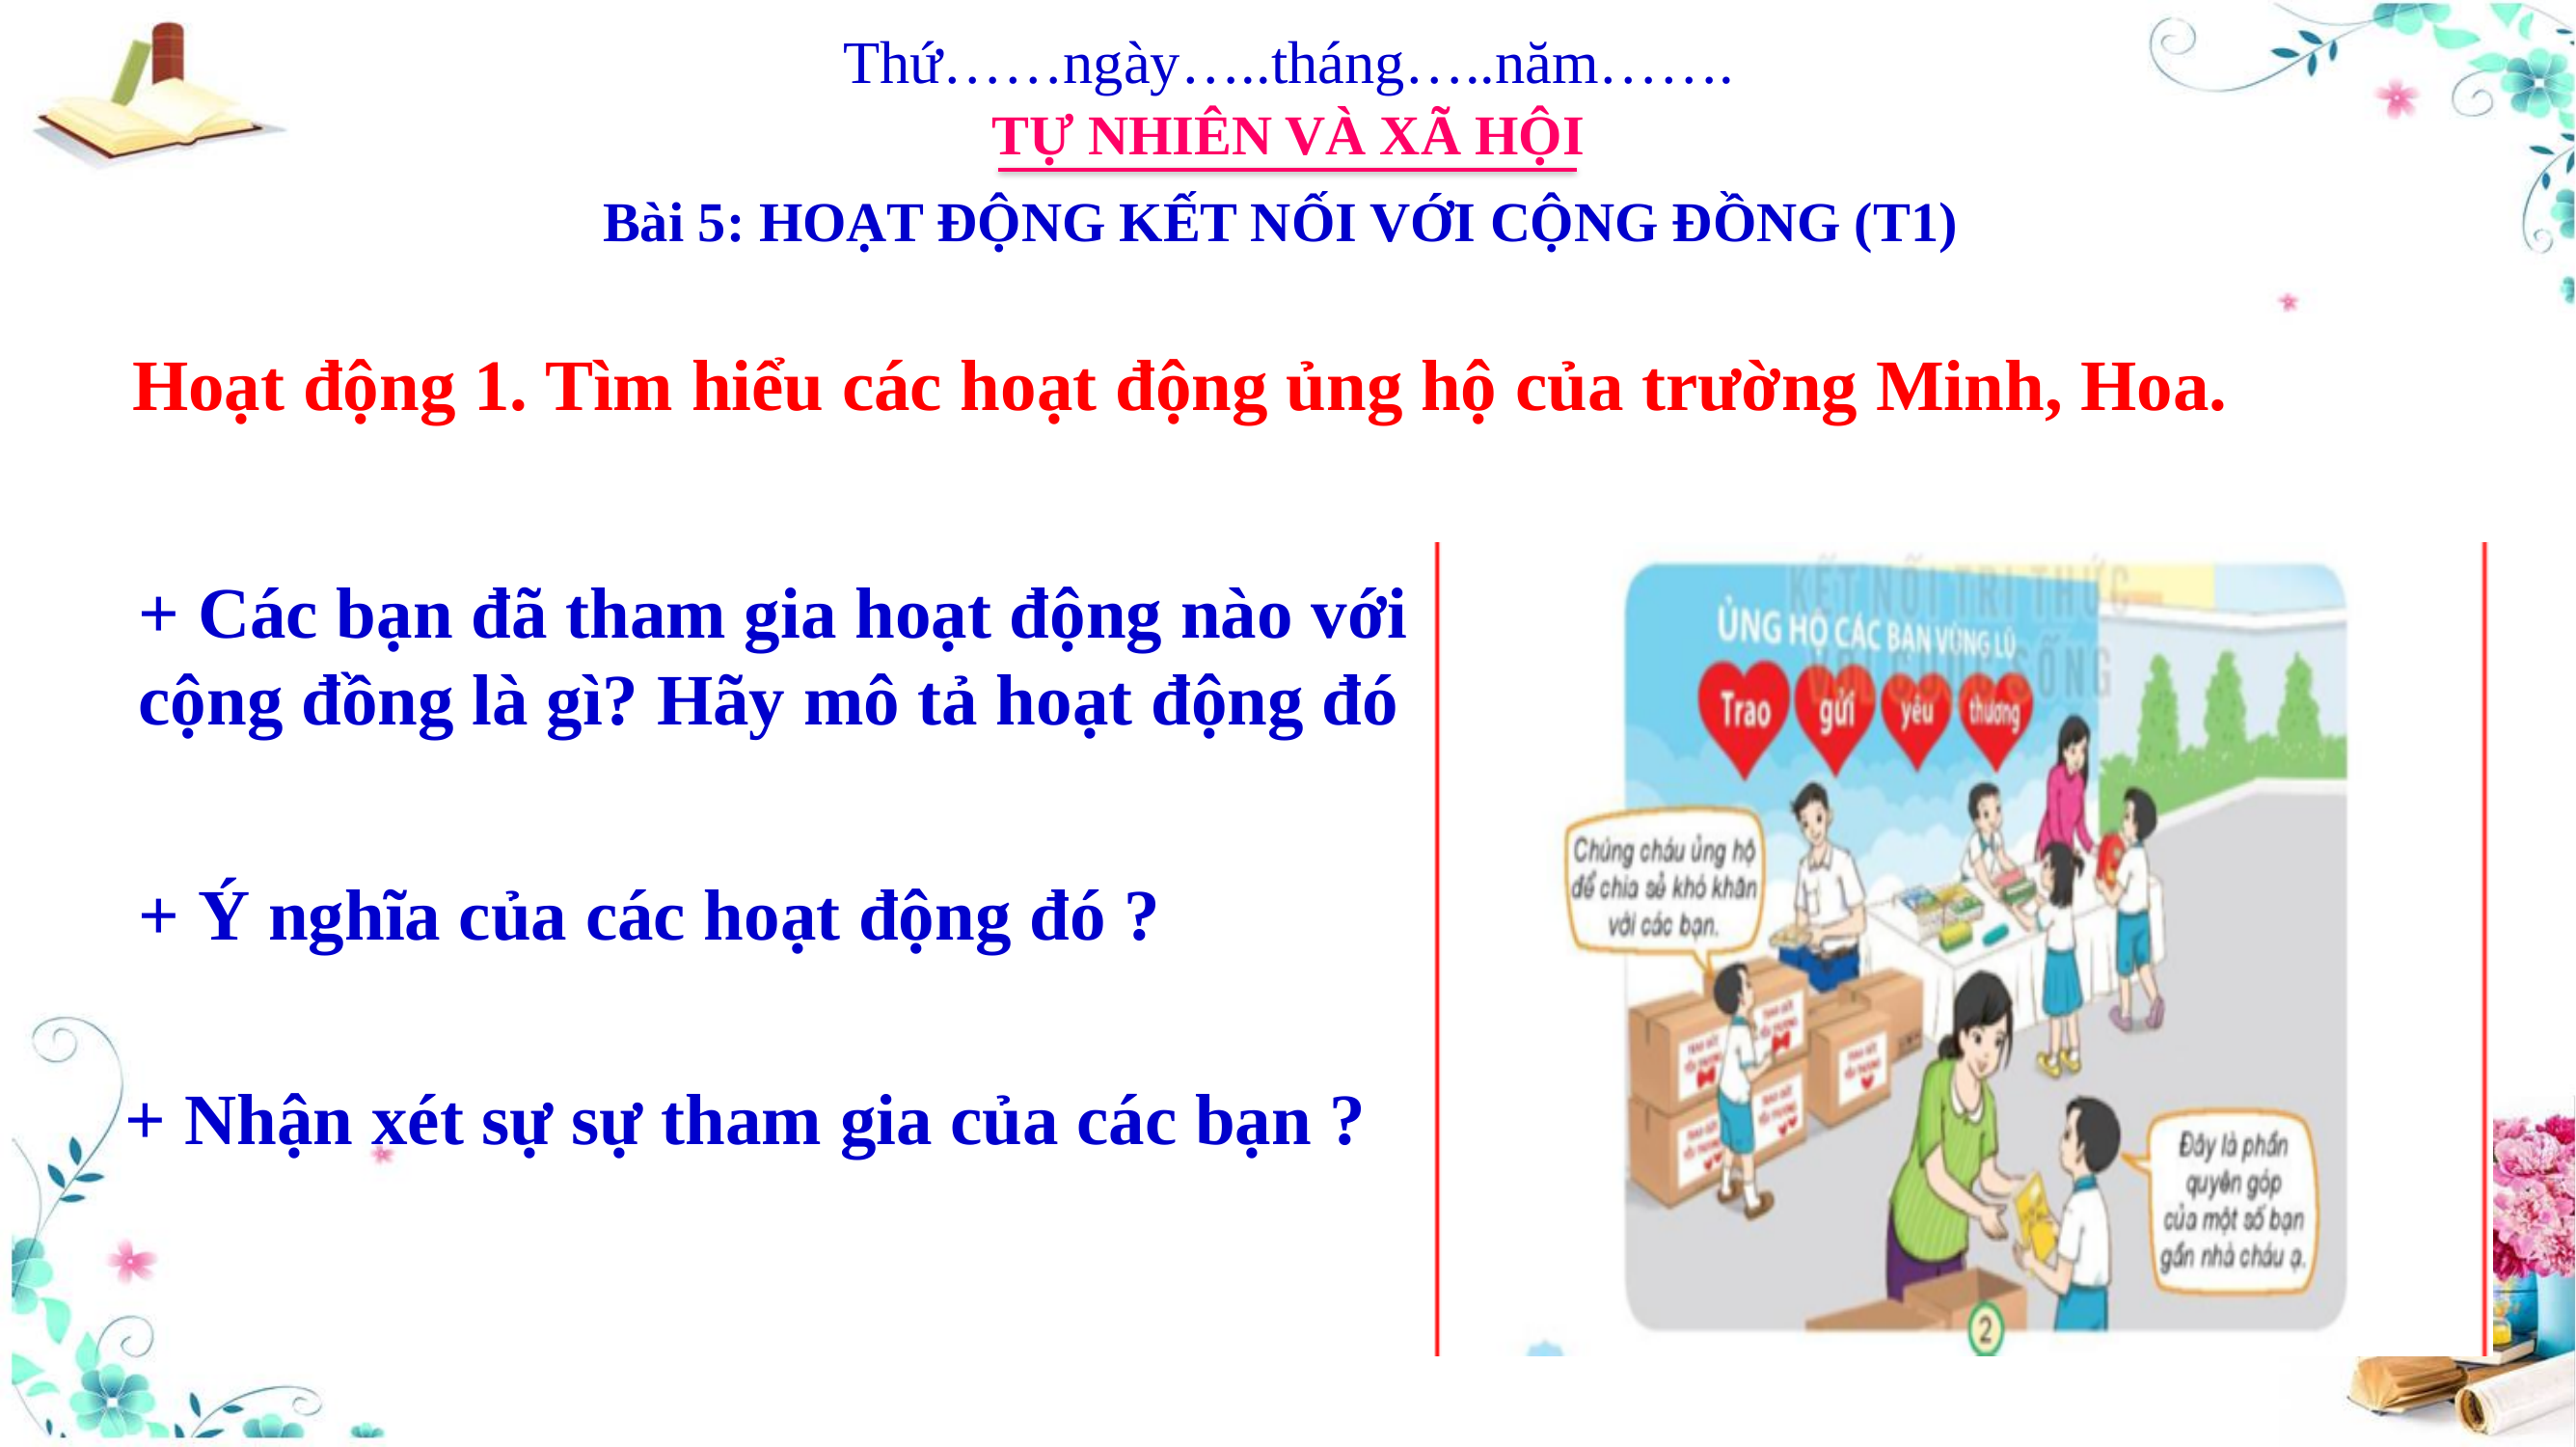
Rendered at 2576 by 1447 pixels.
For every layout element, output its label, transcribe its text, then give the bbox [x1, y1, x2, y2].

text_box Hoạt động 1. Tìm hiểu các hoạt động ủng hộ của trường Minh, Hoa. [118, 330, 2324, 432]
picture [0, 0, 2576, 1447]
text_box + Các bạn đã tham gia hoạt động nào với cộng đồng là gì? Hãy mô tả hoạt động đó [124, 558, 1415, 747]
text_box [824, 15, 1755, 175]
text_box Bài 5: HOẠT ĐỘNG KẾT NỐI VỚI CỘNG ĐỒNG (T1) [455, 173, 2120, 264]
text_box + Nhận xét sự sự tham gia của các bạn ? [111, 1065, 1394, 1166]
text_box + Ý nghĩa của các hoạt động đó ? [124, 860, 1407, 963]
